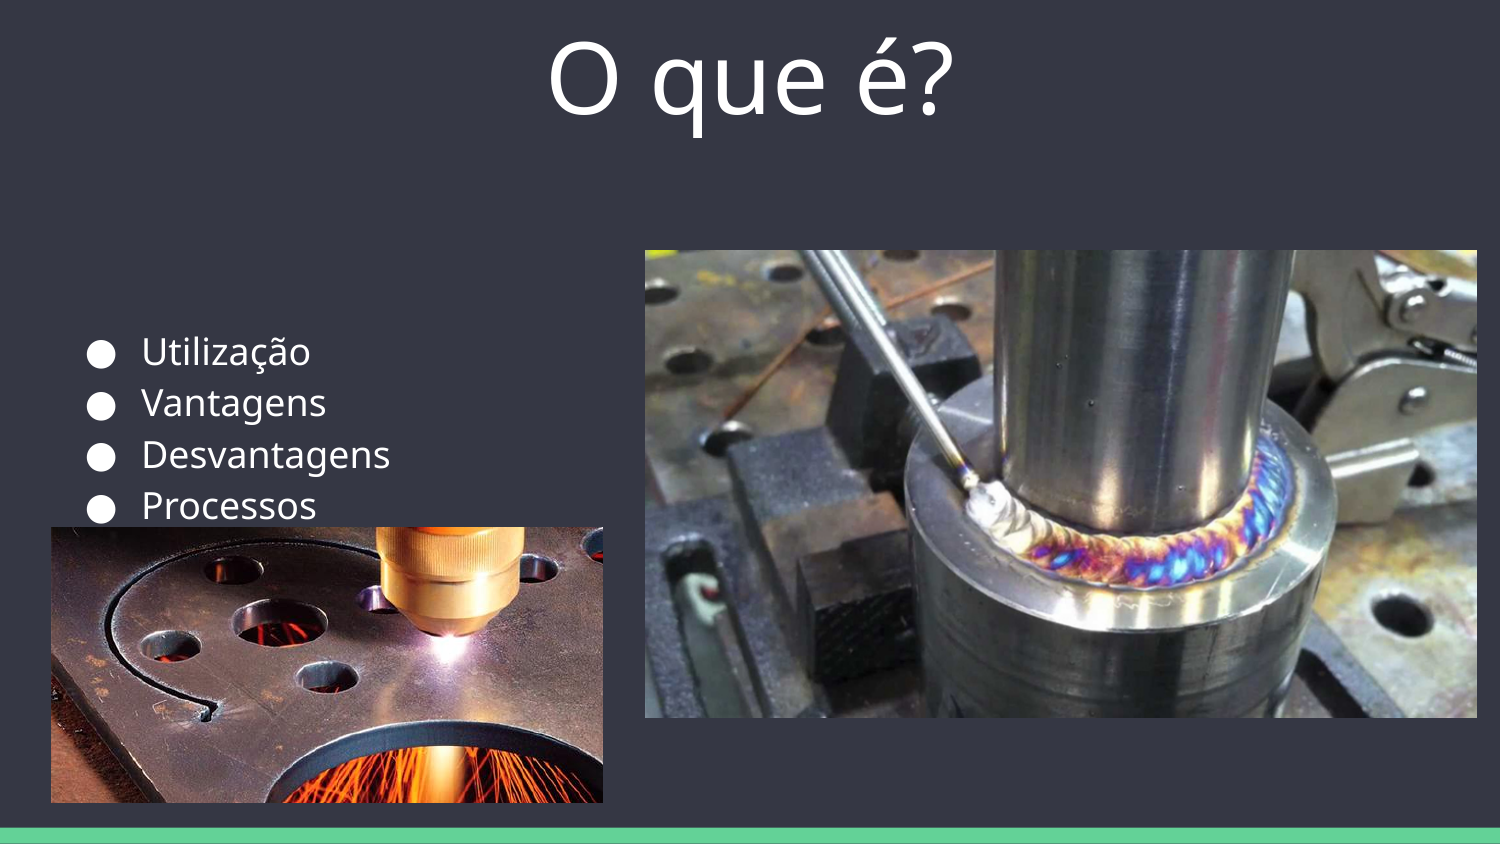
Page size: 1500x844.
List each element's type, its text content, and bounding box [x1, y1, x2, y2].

picture [645, 249, 1477, 718]
picture [50, 527, 603, 804]
title O que é? [51, 0, 1449, 94]
list Utilização Vantagens Desvantagens Processos [51, 305, 1449, 844]
